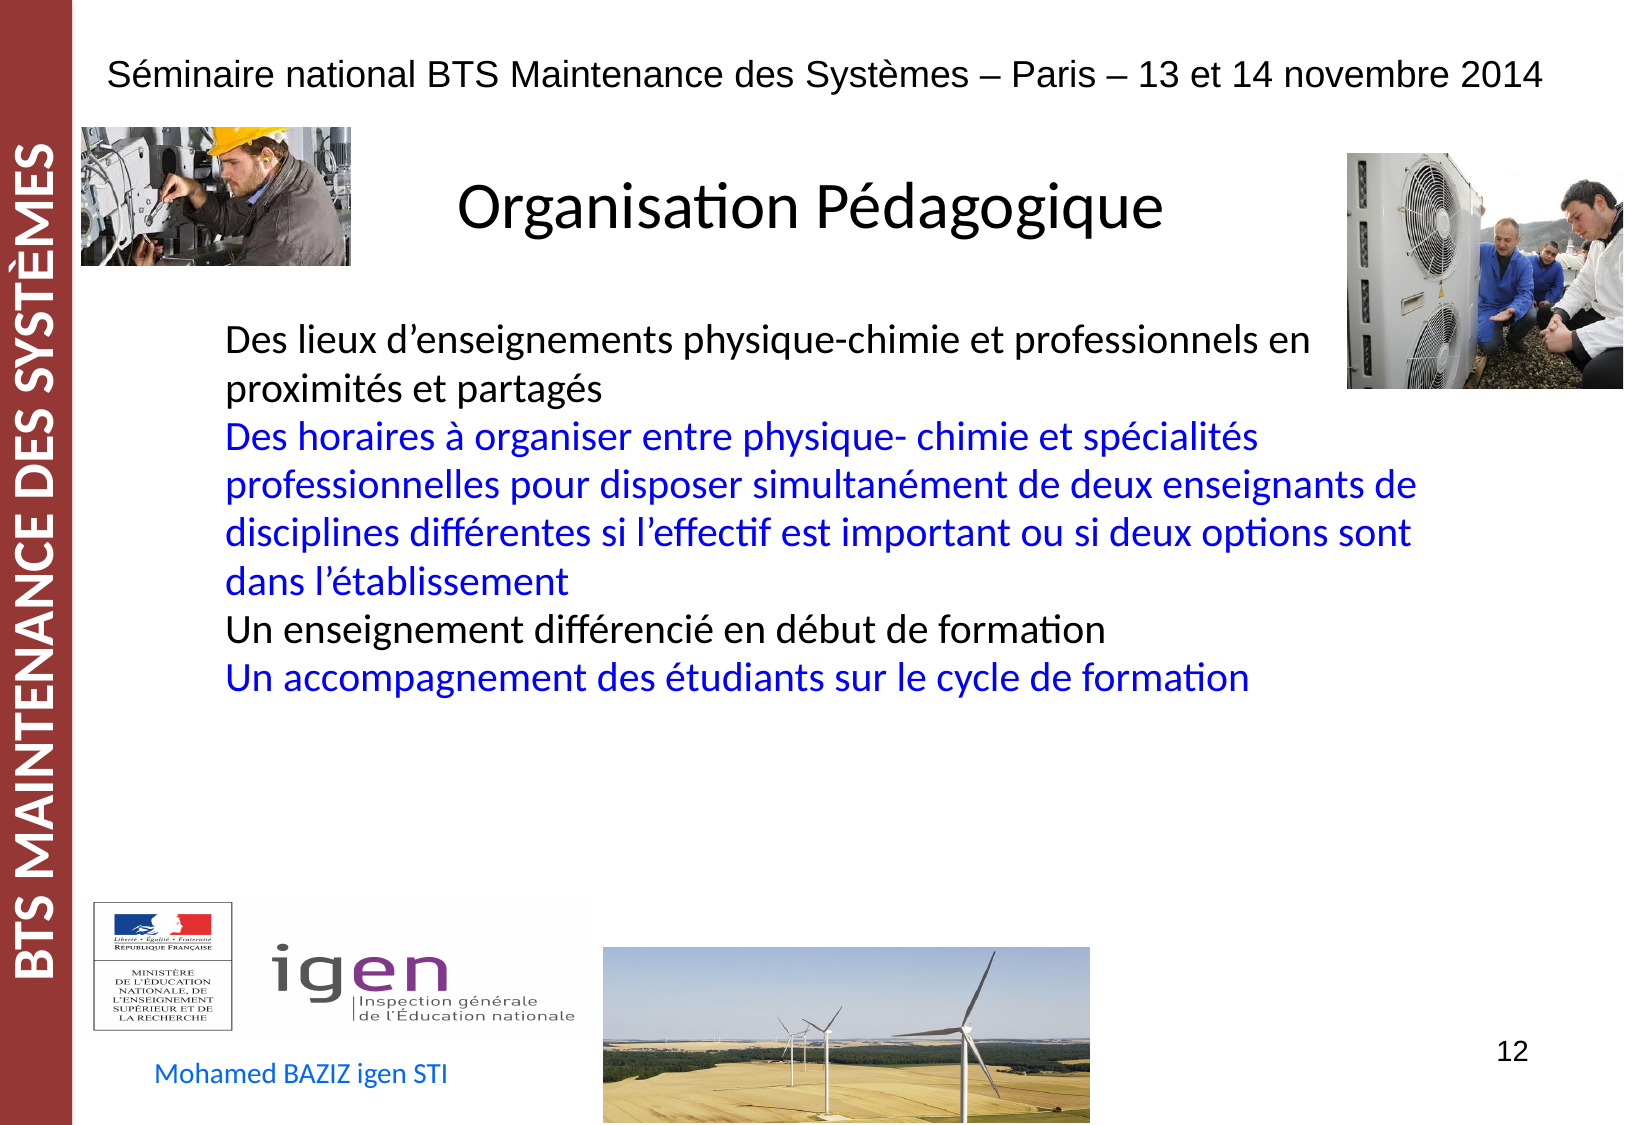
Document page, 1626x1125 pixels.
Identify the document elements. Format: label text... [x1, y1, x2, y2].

slide_number 12 [1164, 1024, 1544, 1103]
picture [80, 893, 588, 1039]
text_box Organisation Pédagogique [80, 125, 1543, 279]
picture [1347, 153, 1624, 389]
text_box Des lieux d’enseignements physique-chimie et professionnels en proximités et partagés Des horaires à organiser entre physique- chimie et spécialités professionnelles pour disposer simultanément de deux enseignants de disciplines différentes si l’effectif est important ou si deux options sont dans l’établissement Un enseignement différencié en début de formation Un accompagnement des étudiants sur le cycle de formation [210, 314, 1486, 811]
picture [603, 947, 1090, 1123]
